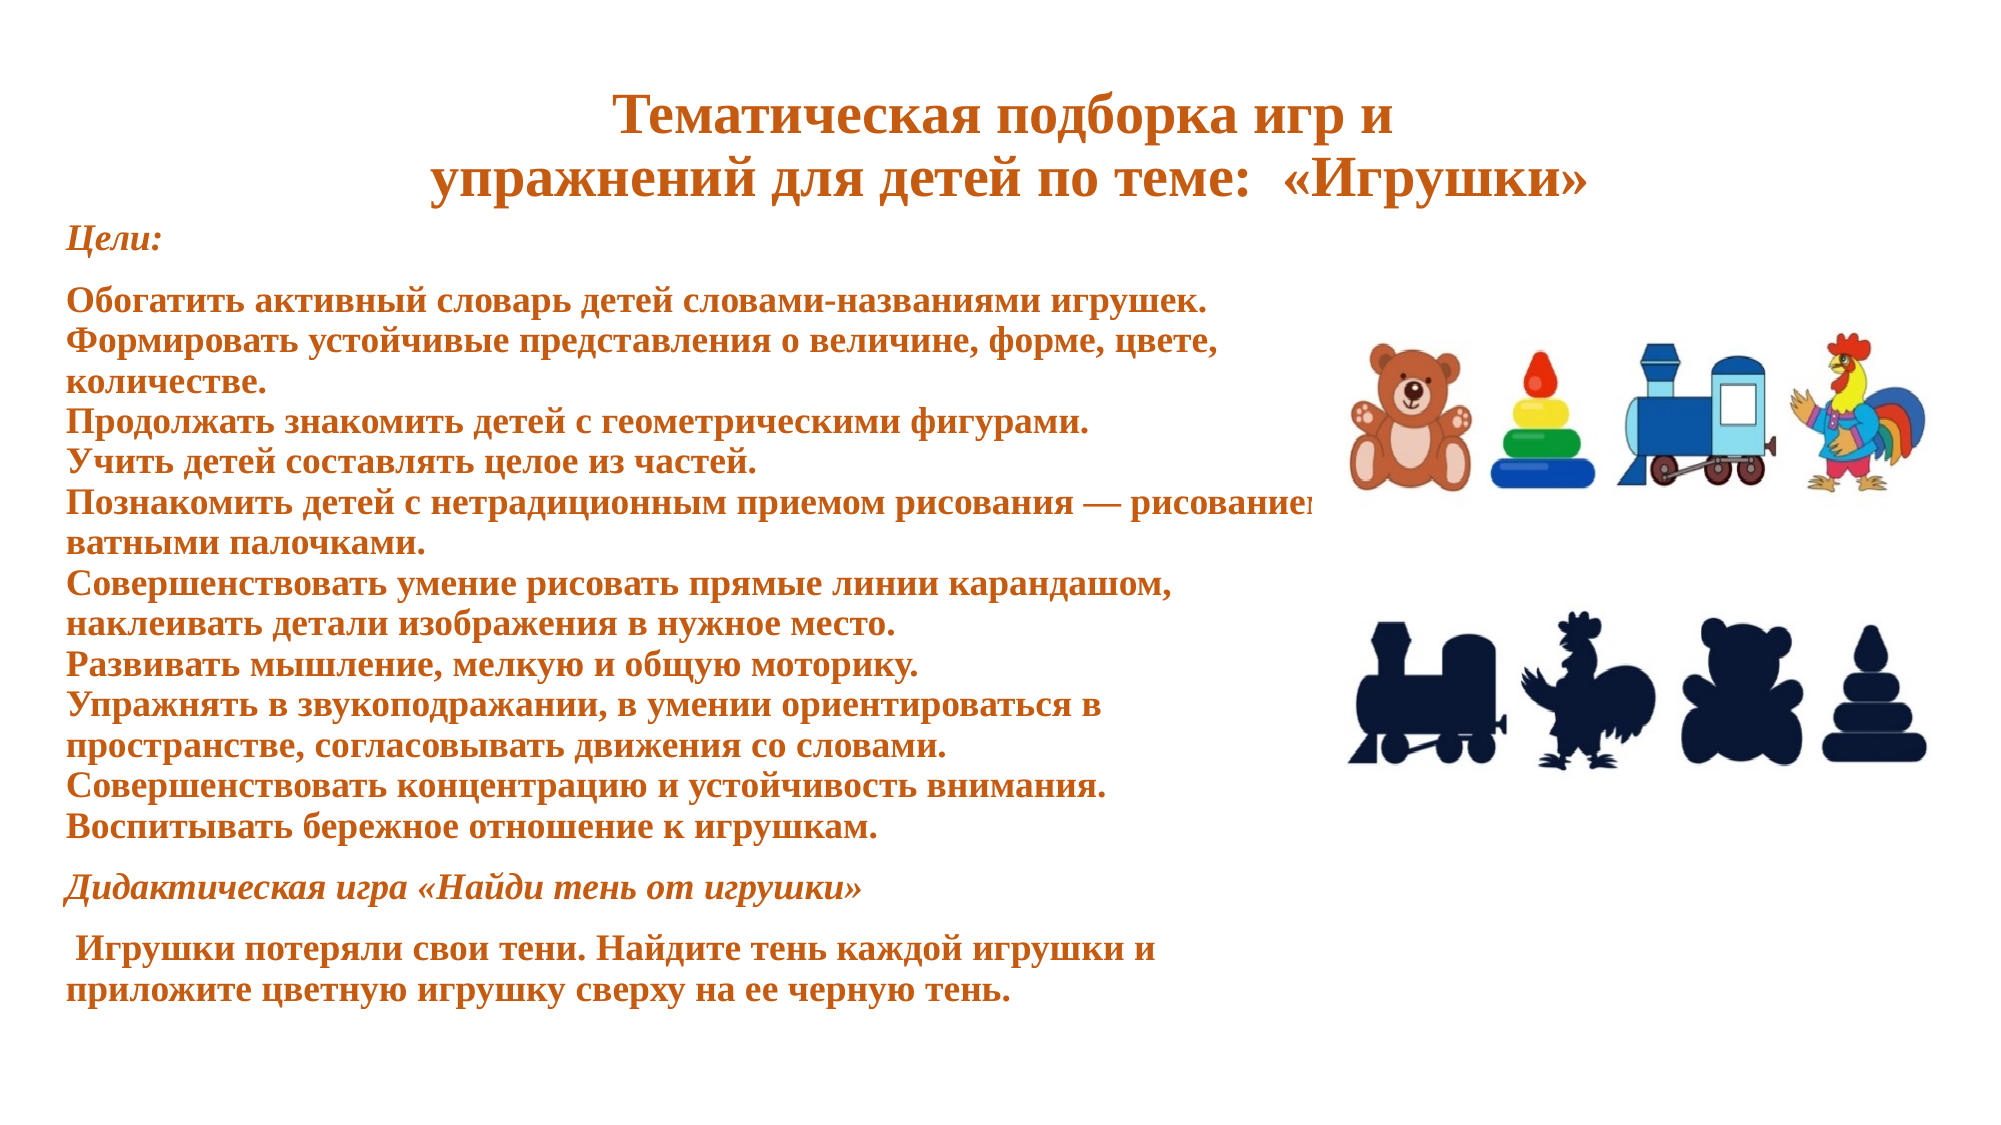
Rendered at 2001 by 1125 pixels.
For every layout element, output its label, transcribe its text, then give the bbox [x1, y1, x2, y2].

list Цели: Обогатить активный словарь детей словами-названиями игрушек. Формировать устойчивые представления о величине, форме, цвете, количестве. Продолжать знакомить детей с геометрическими фигурами. Учить детей составлять целое из частей. Познакомить детей с нетрадиционным приемом рисования — рисованием ватными палочками. Совершенствовать умение рисовать прямые линии карандашом, наклеивать детали изображения в нужное место. Развивать мышление, мелкую и общую моторику. Упражнять в звукоподражании, в умении ориентироваться в пространстве, согласовывать движения со словами. Совершенствовать концентрацию и устойчивость внимания. Воспитывать бережное отношение к игрушкам. Дидактическая игра «Найди тень от игрушки» Игрушки потеряли свои тени. Найдите тень каждой игрушки и приложите цветную игрушку сверху на ее черную тень. [50, 211, 1353, 1081]
title Тематическая подборка игр и упражнений для детей по теме: «Игрушки» [48, 27, 1958, 212]
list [1311, 284, 1961, 827]
